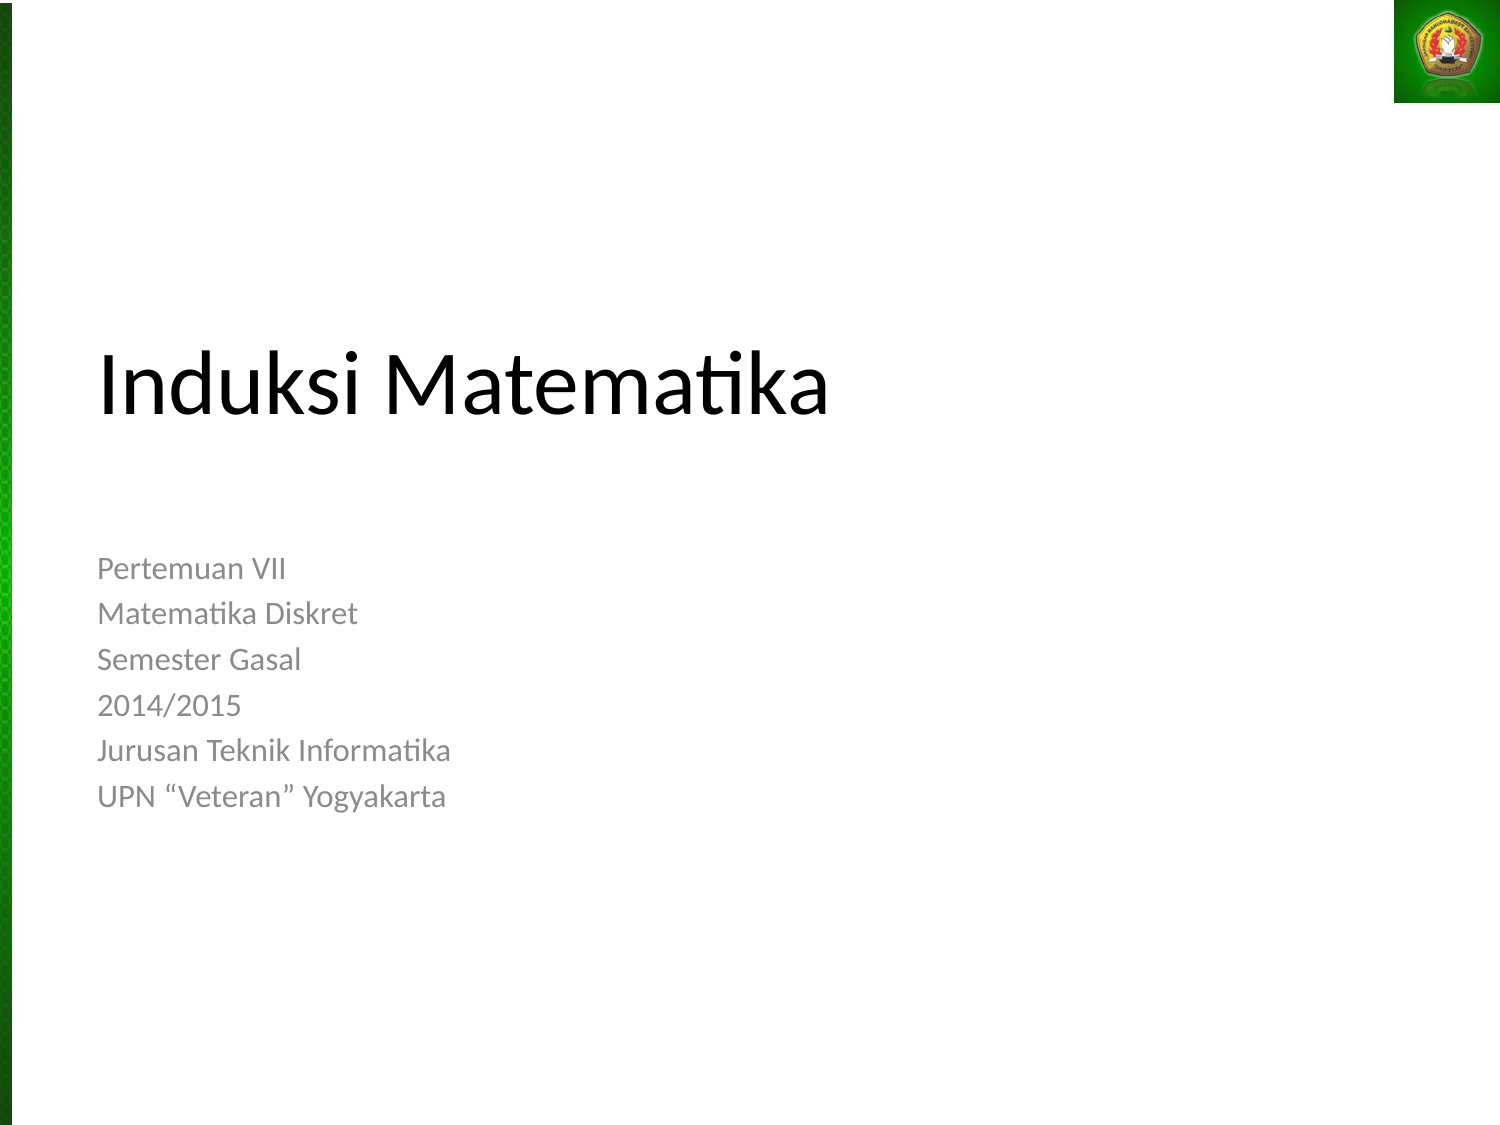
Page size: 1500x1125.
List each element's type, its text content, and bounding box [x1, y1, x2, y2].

subtitle Pertemuan VII Matematika Diskret Semester Gasal 2014/2015 Jurusan Teknik Informatika UPN “Veteran” Yogyakarta [82, 539, 1266, 827]
picture [0, 3, 12, 1125]
title Induksi Matematika [82, 257, 1266, 499]
picture [1394, 0, 1500, 103]
